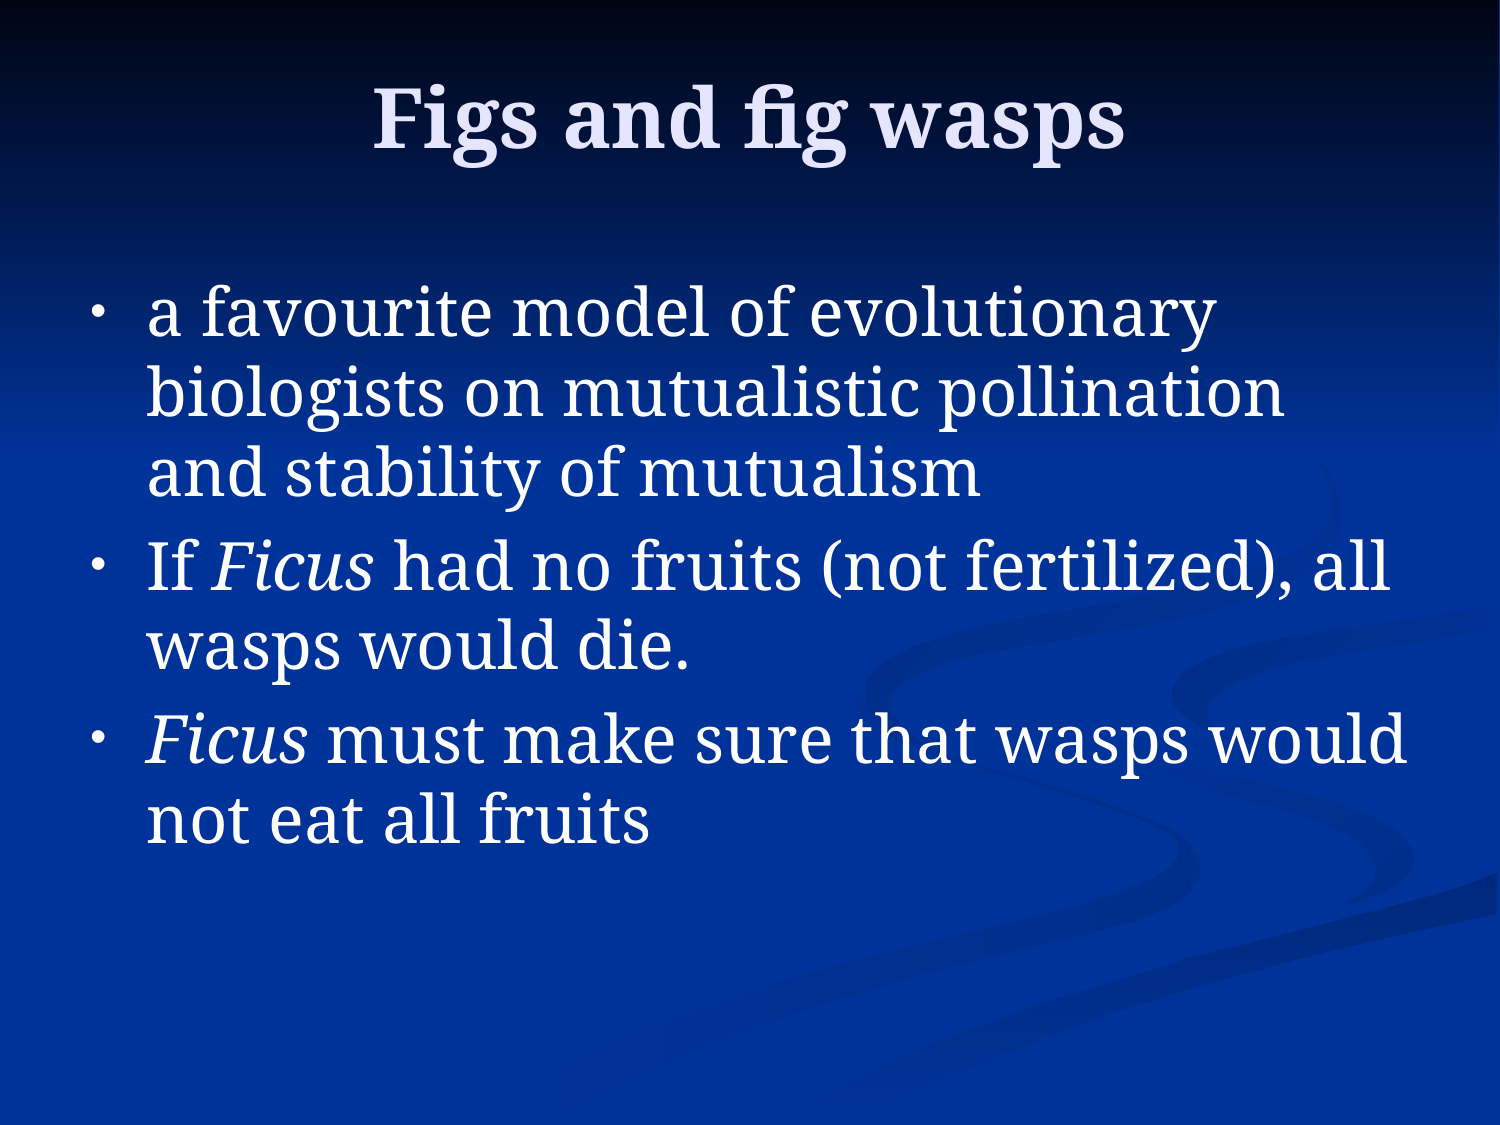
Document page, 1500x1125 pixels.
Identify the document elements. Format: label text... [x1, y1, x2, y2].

text_box Figs and fig wasps [74, 45, 1425, 185]
list a favourite model of evolutionary biologists on mutualistic pollination and stability of mutualism If Ficus had no fruits (not fertilized), all wasps would die. Ficus must make sure that wasps would not eat all fruits [75, 262, 1425, 1005]
